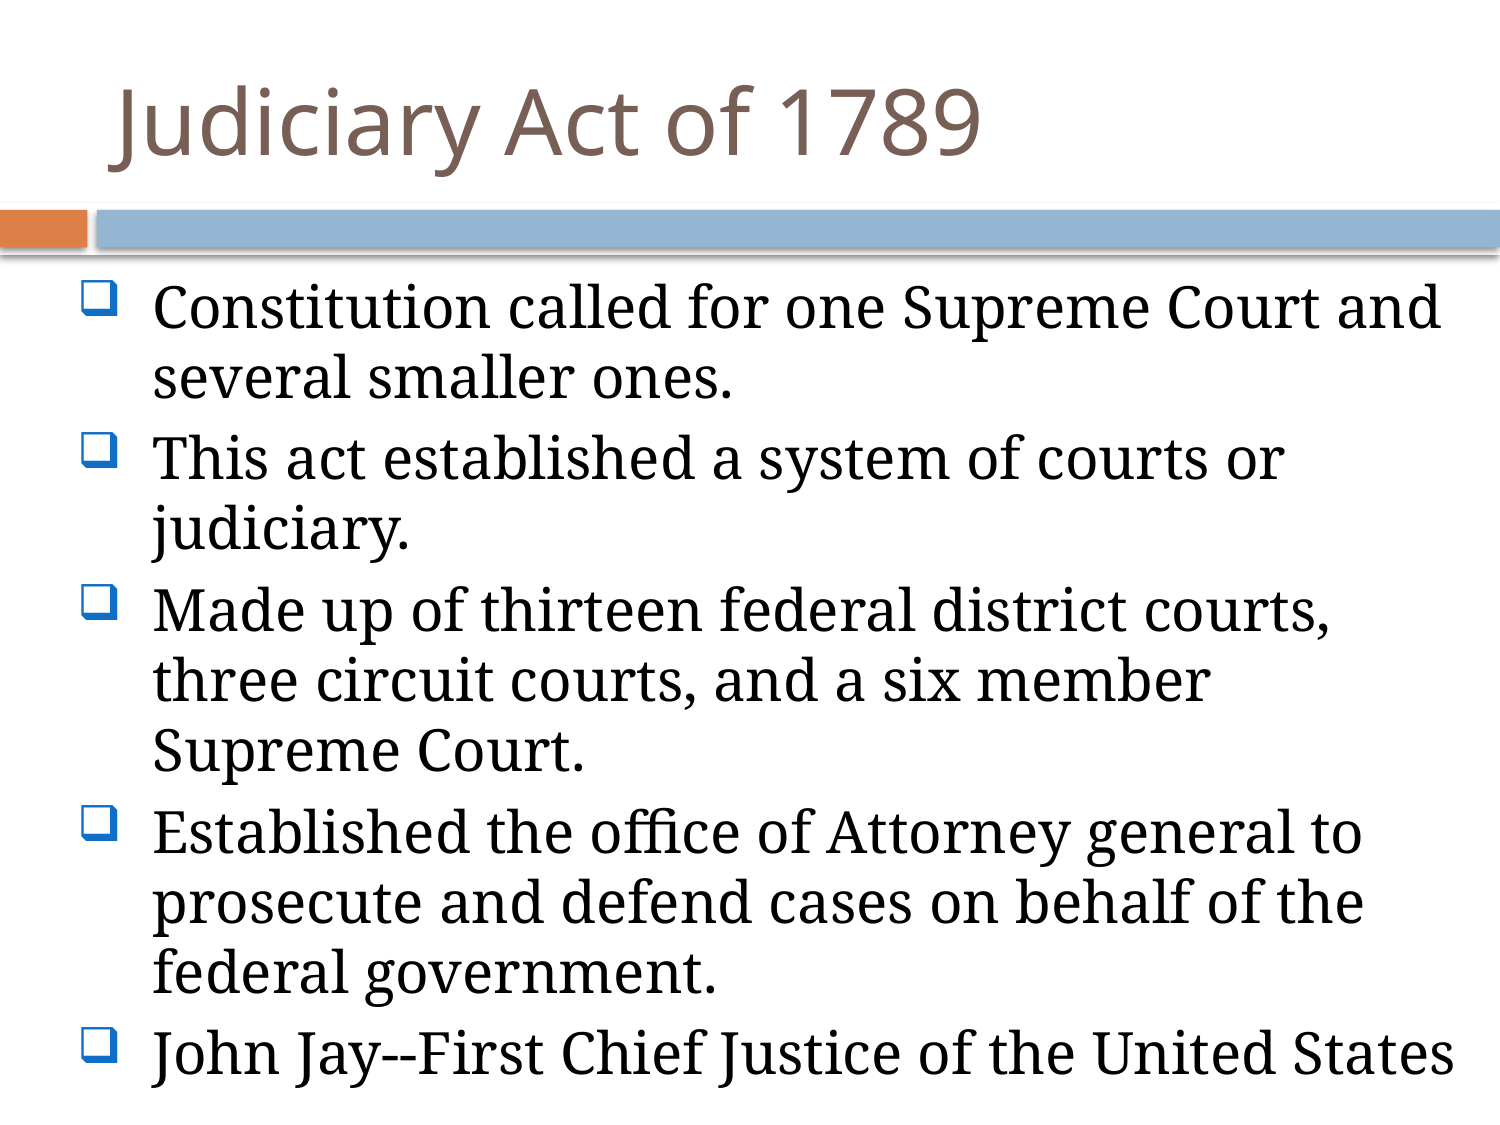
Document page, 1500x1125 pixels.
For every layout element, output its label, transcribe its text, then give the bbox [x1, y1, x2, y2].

title Judiciary Act of 1789 [100, 37, 1438, 200]
list Constitution called for one Supreme Court and several smaller ones. This act established a system of courts or judiciary. Made up of thirteen federal district courts, three circuit courts, and a six member Supreme Court. Established the office of Attorney general to prosecute and defend cases on behalf of the federal government. John Jay--First Chief Justice of the United States [62, 262, 1475, 1000]
